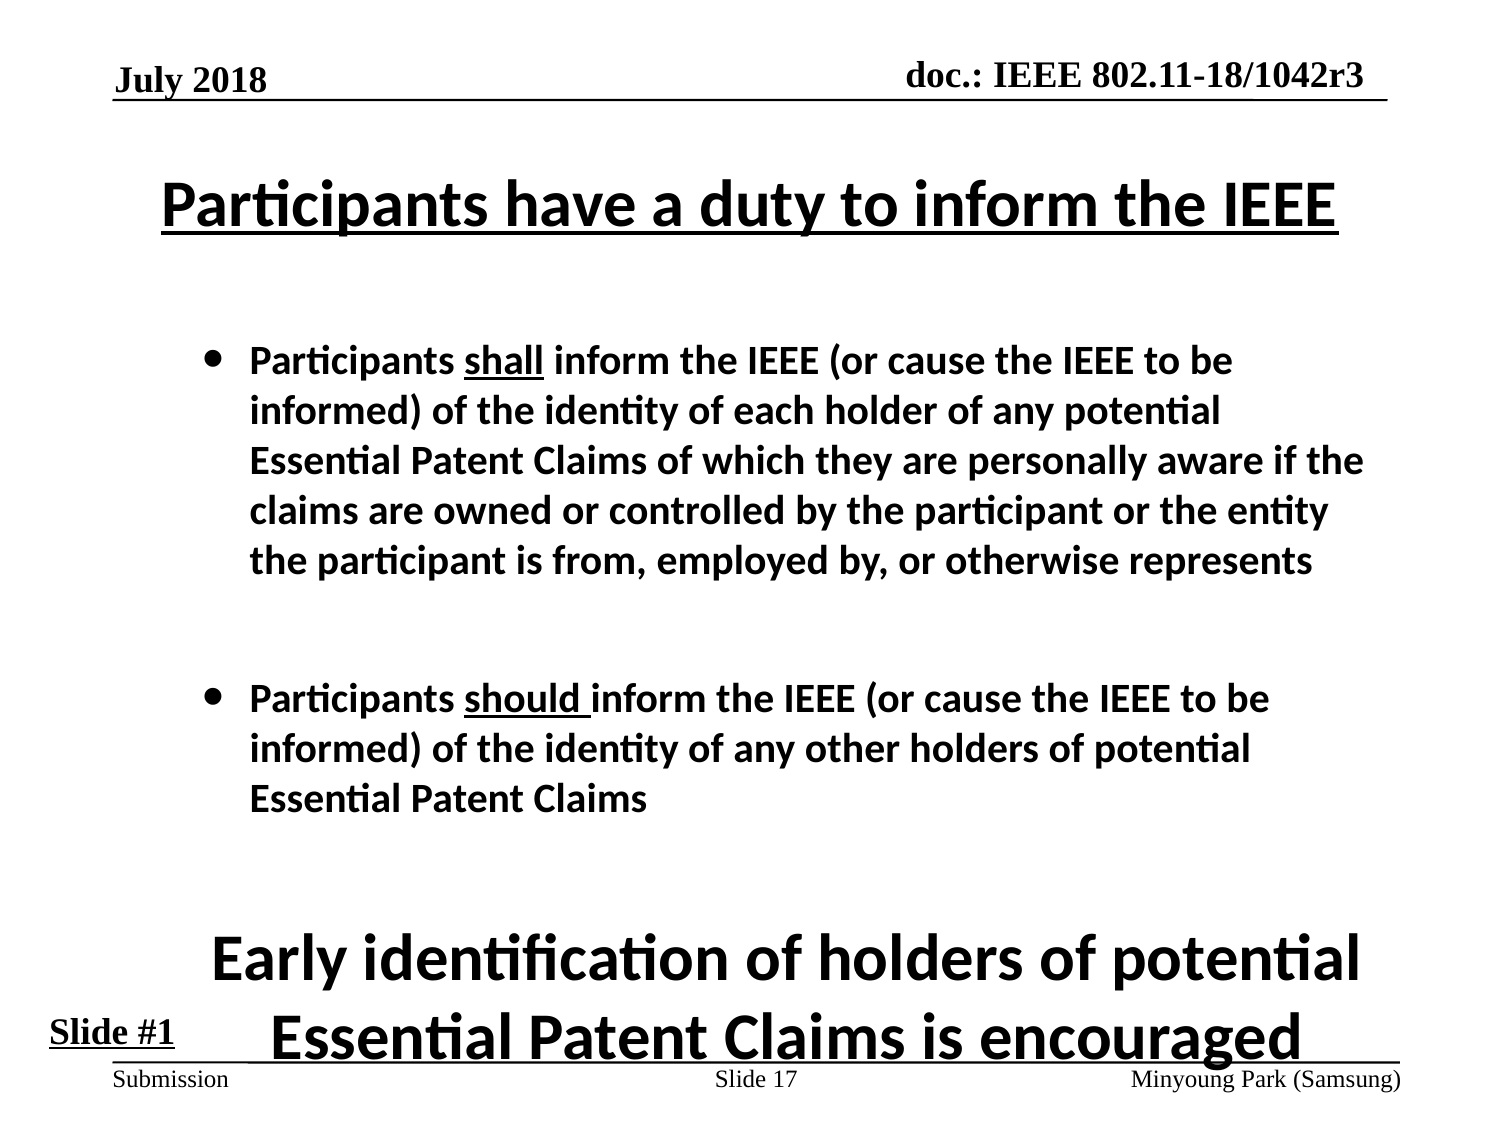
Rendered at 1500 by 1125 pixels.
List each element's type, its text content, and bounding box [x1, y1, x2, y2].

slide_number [114, 54, 335, 101]
slide_number Slide 17 [712, 1061, 800, 1093]
title Participants have a duty to inform the IEEE [112, 112, 1388, 288]
footer Minyoung Park (Samsung) [949, 1061, 1402, 1093]
text_box Slide #1 [34, 999, 191, 1060]
list Participants shall inform the IEEE (or cause the IEEE to be informed) of the identity of each holder of any potential Essential Patent Claims of which they are personally aware if the claims are owned or controlled by the participant or the entity the participant is from, employed by, or otherwise represents Participants should inform the IEEE (or cause the IEEE to be informed) of the identity of any other holders of potential Essential Patent Claims Early identification of holders of potential Essential Patent Claims is encouraged [112, 324, 1388, 1000]
